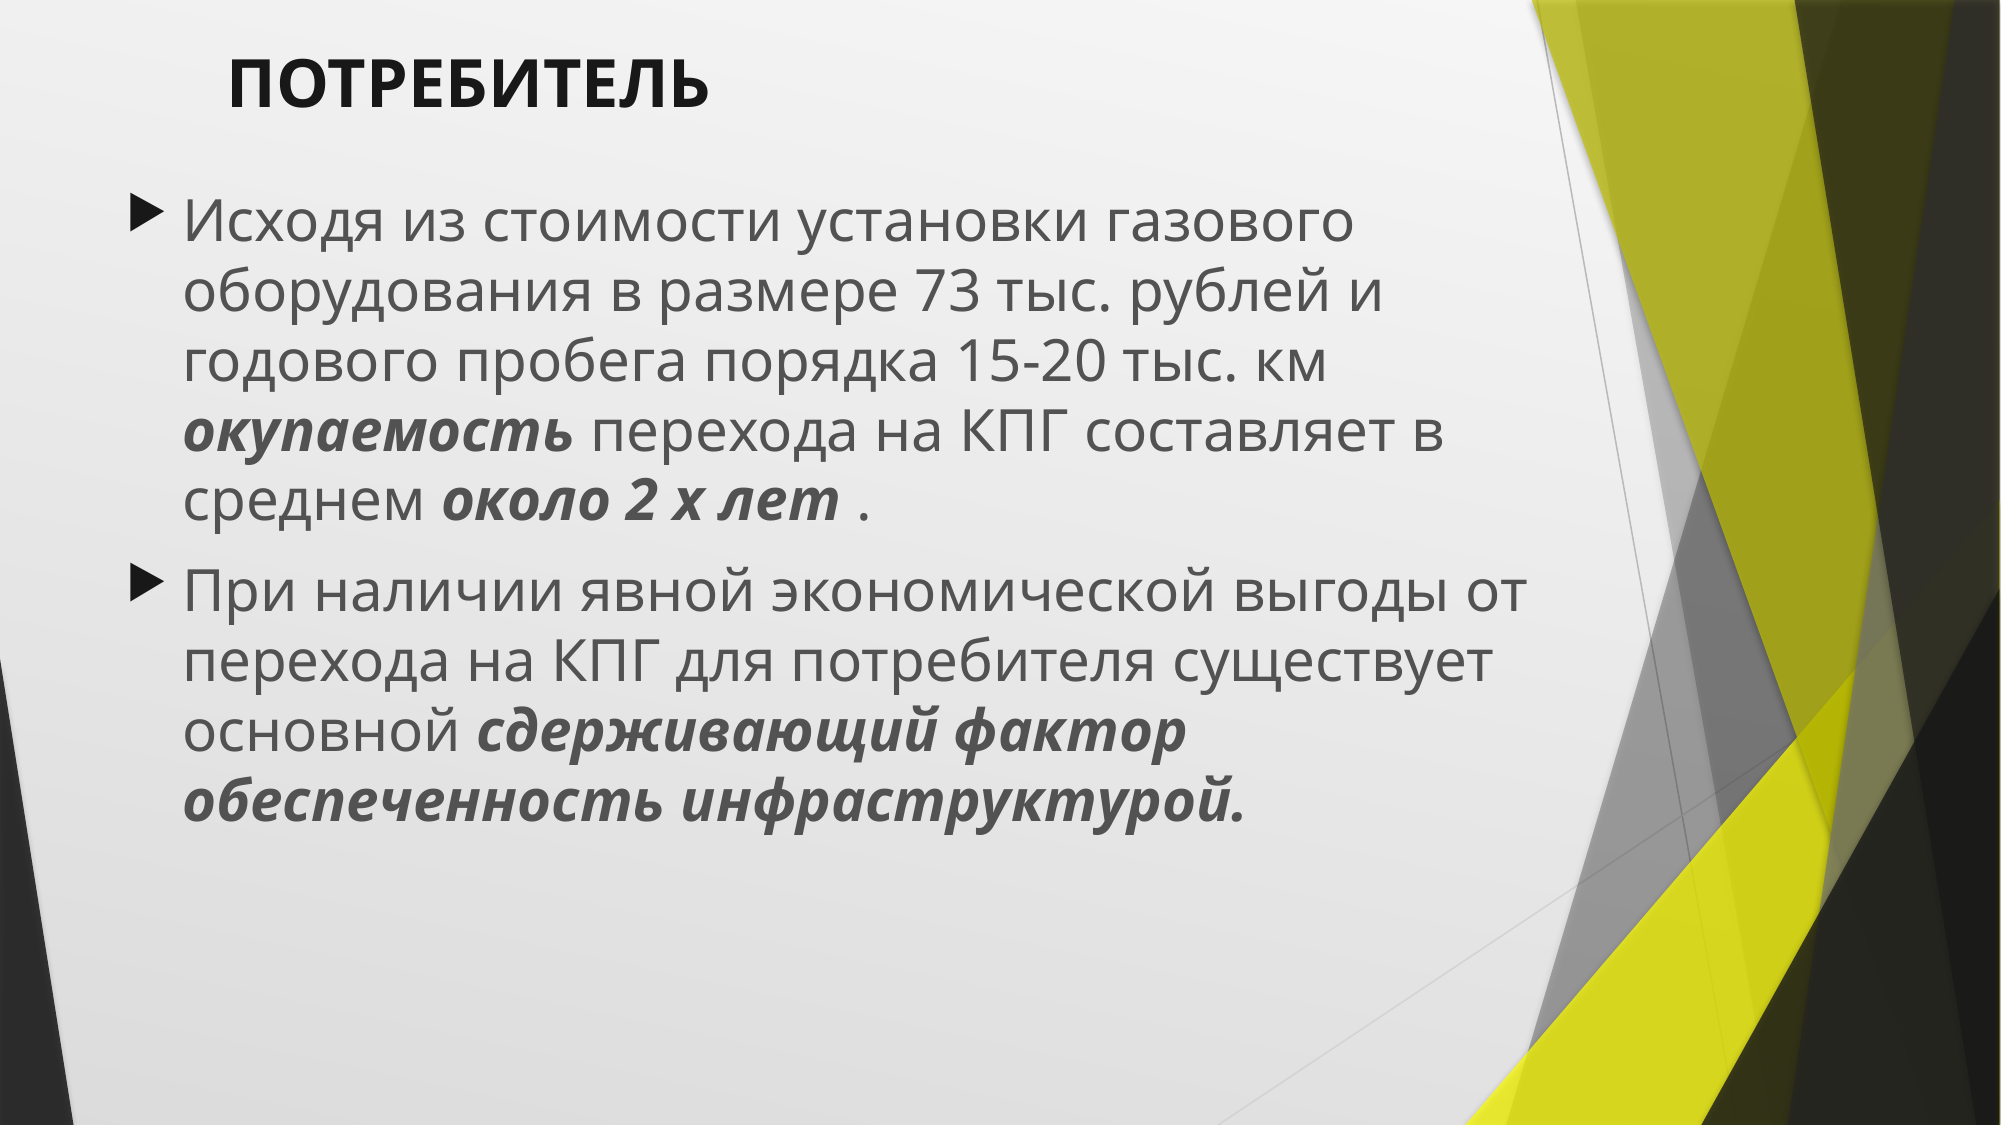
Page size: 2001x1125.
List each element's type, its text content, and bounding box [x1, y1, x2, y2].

list Исходя из стоимости установки газового оборудования в размере 73 тыс. рублей и годового пробега порядка 15-20 тыс. км окупаемость перехода на КПГ составляет в среднем около 2 х лет . При наличии явной экономической выгоды от перехода на КПГ для потребителя существует основной сдерживающий фактор обеспеченность инфраструктурой. [111, 175, 1603, 984]
title ПОТРЕБИТЕЛЬ [211, 33, 1528, 149]
